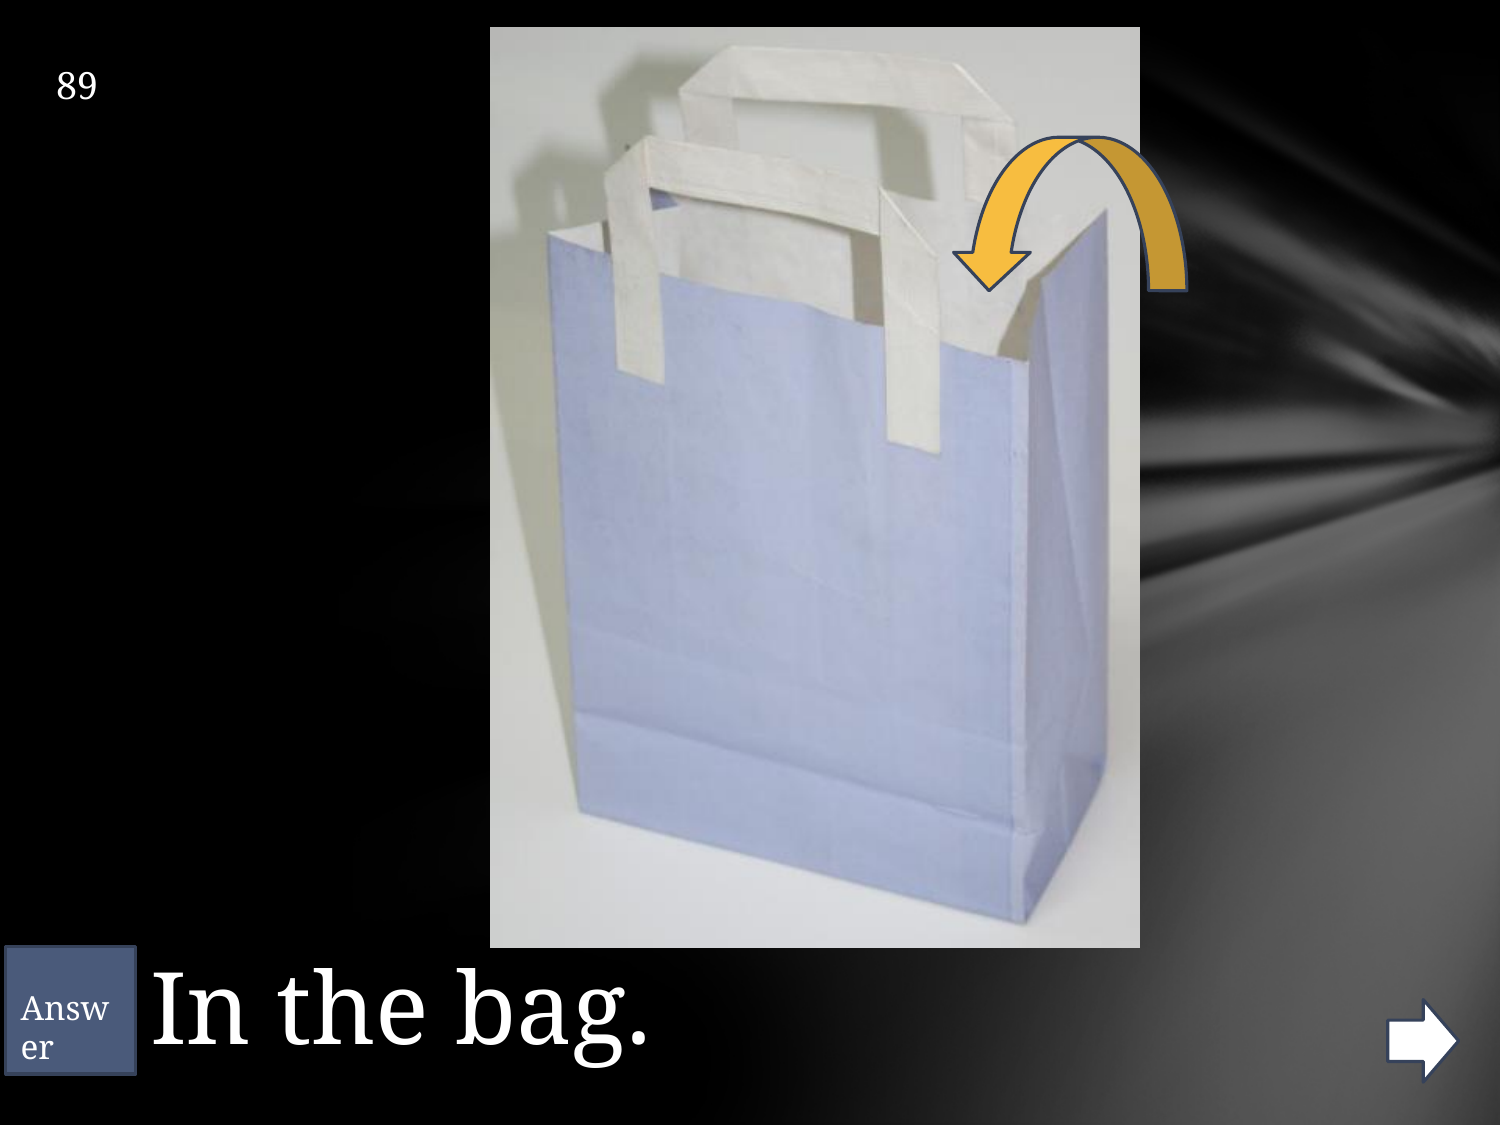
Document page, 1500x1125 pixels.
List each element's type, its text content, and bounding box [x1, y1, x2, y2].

picture [489, 27, 1141, 948]
text_box [1146, 159, 1189, 293]
text_box 89 [41, 54, 136, 115]
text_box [5, 946, 136, 1075]
text_box [1386, 998, 1460, 1084]
text_box In the bag. [135, 937, 1500, 1073]
